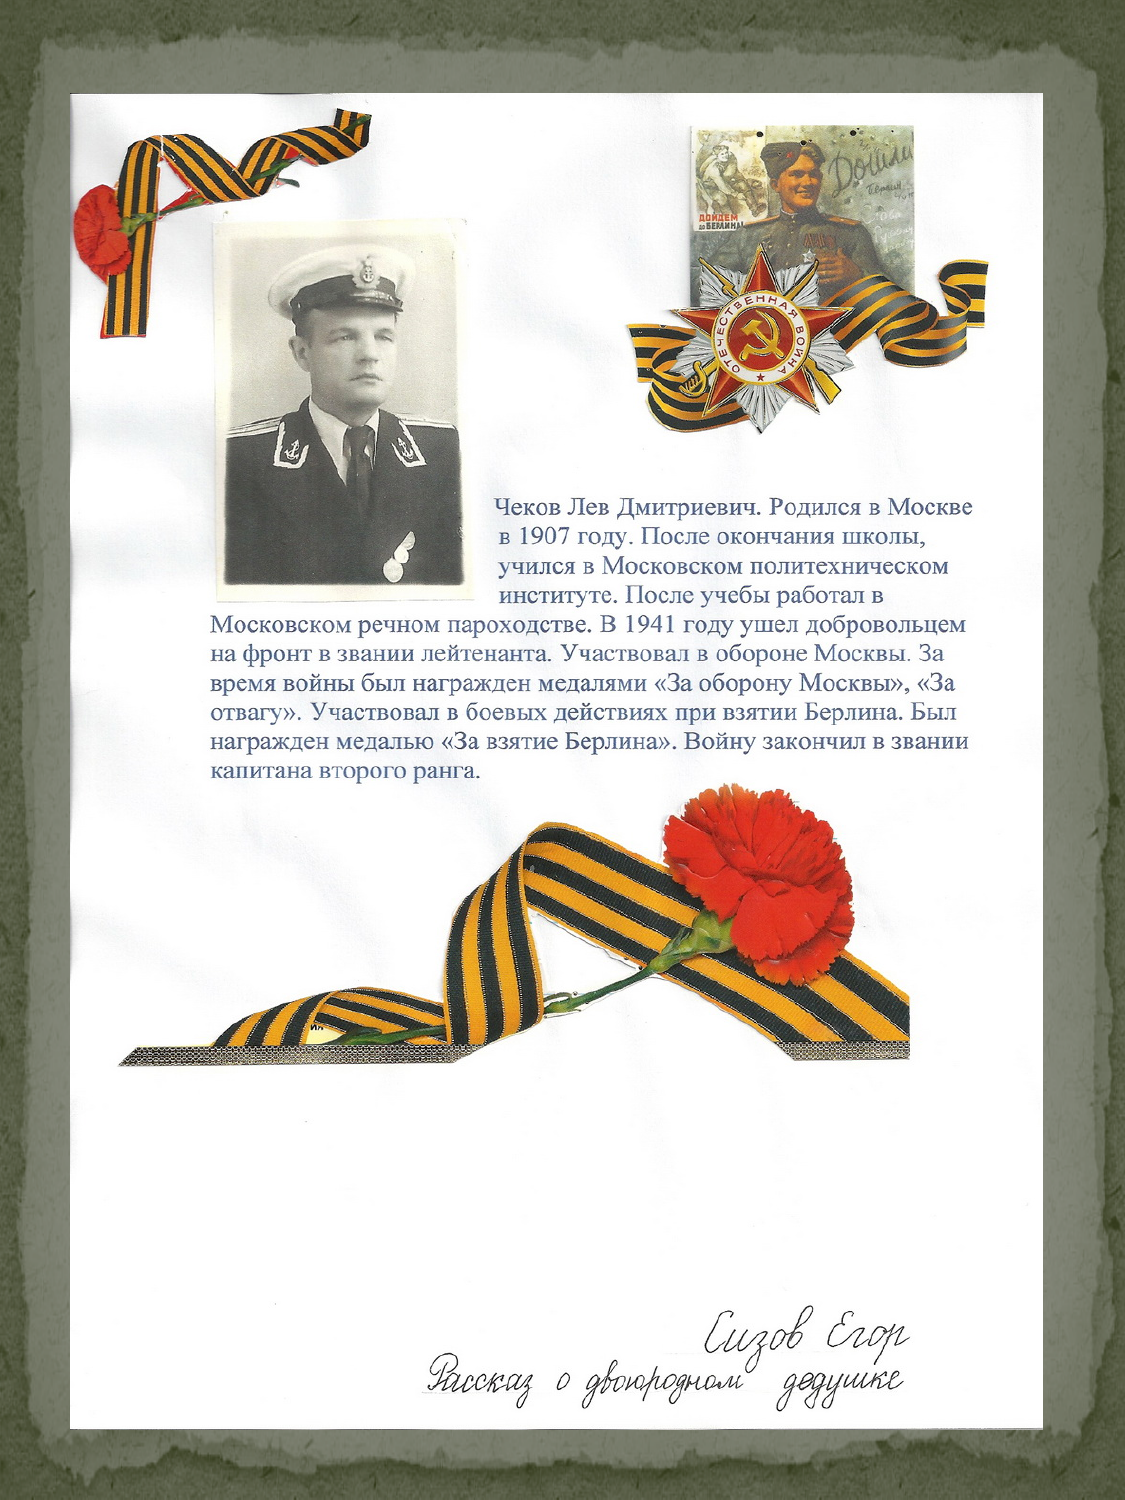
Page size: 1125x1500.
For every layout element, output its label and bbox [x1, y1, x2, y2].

picture [70, 93, 1043, 1430]
